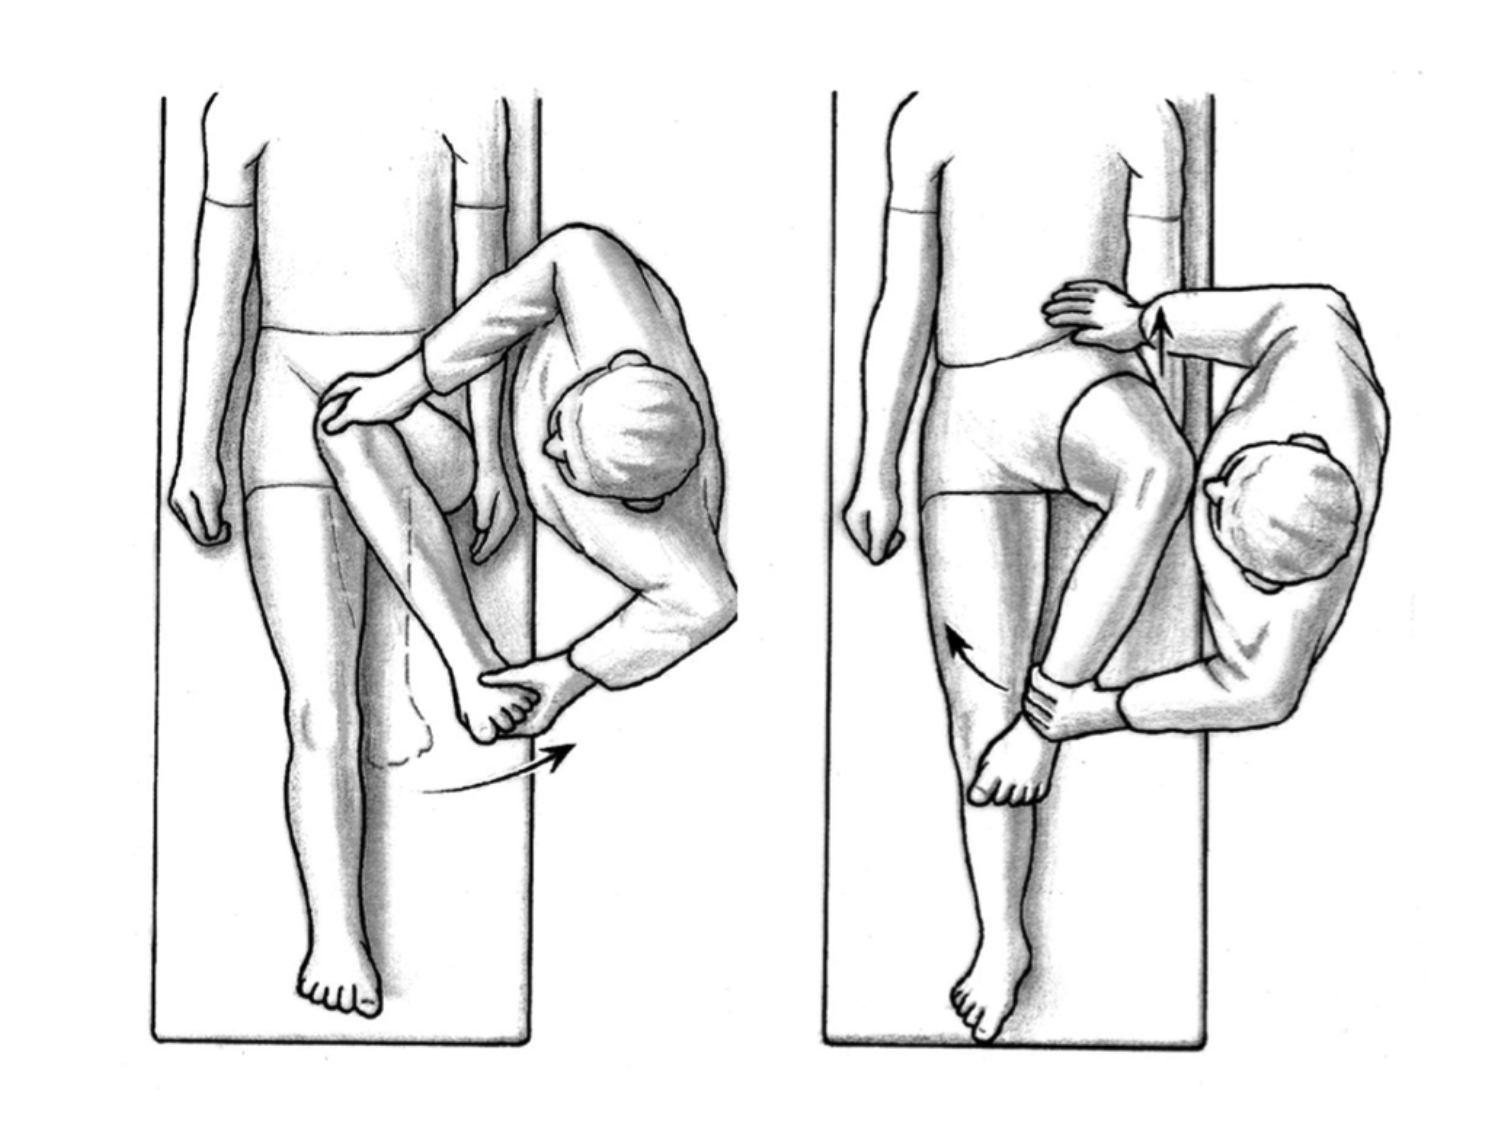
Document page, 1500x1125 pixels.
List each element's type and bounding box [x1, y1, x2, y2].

picture [99, 49, 1427, 1094]
